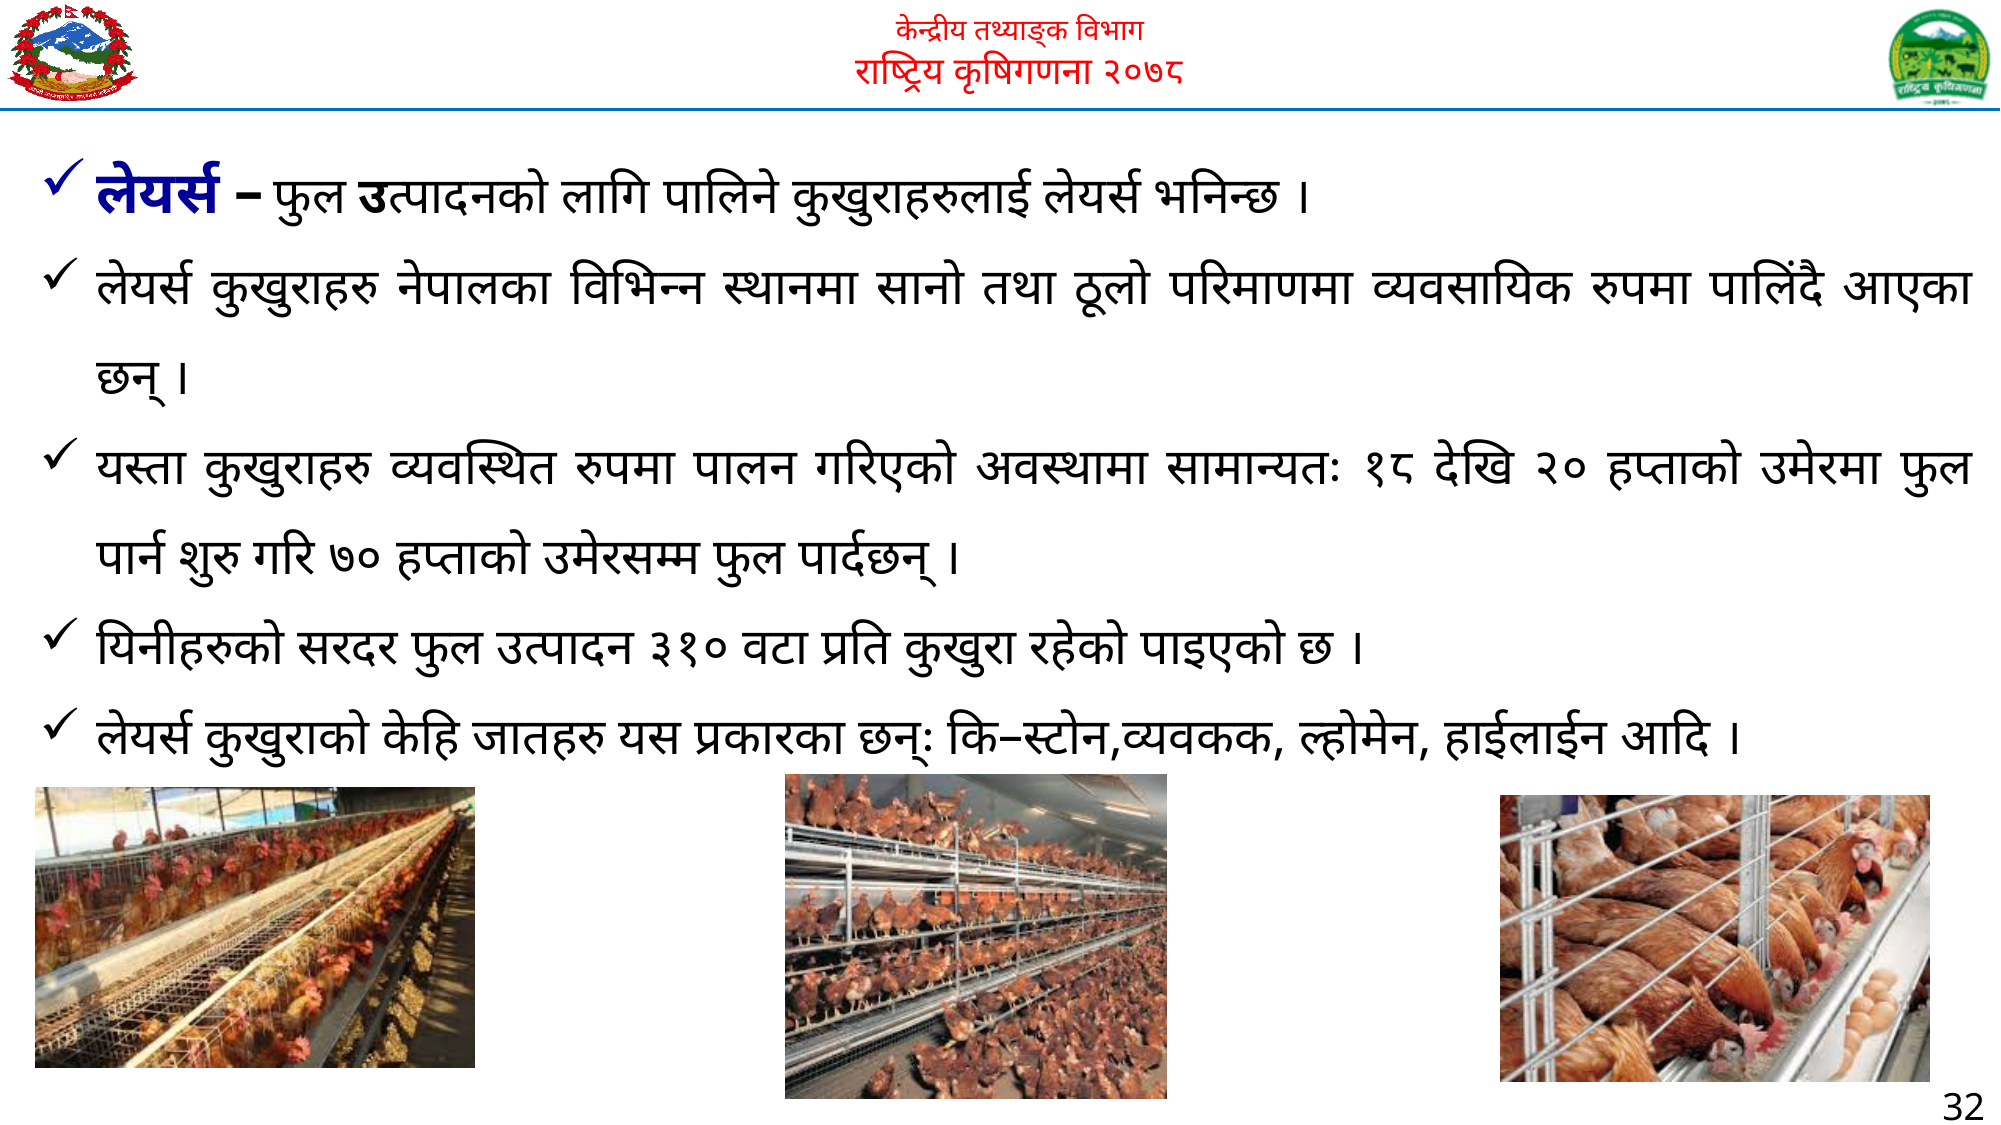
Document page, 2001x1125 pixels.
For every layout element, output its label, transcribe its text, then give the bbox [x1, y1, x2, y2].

picture [1887, 4, 1993, 108]
text_box लेयर्स – फुल उत्पादनको लागि पालिने कुखुराहरुलाई लेयर्स भनिन्छ । लेयर्स कुखुराहरु नेपालका विभिन्न स्थानमा सानो तथा ठूलो परिमाणमा व्यवसायिक रुपमा पालिंदै आएका छन् । यस्ता कुखुराहरु व्यवस्थित रुपमा पालन गरिएको अवस्थामा सामान्यतः १८ देखि २० हप्ताको उमेरमा फुल पार्न शुरु गरि ७० हप्ताको उमेरसम्म फुल पार्दछन् । यिनीहरुको सरदर फुल उत्पादन ३१० वटा प्रति कुखुरा रहेको पाइएको छ । लेयर्स कुखुराको केहि जातहरु यस प्रकारका छन्ः कि–स्टोन,व्यवकक, ल्होमेन, हाईलाईन आदि । [24, 112, 1988, 773]
picture [1499, 794, 1930, 1082]
picture [35, 787, 476, 1068]
text_box 32 [1845, 1049, 2000, 1113]
picture [784, 774, 1167, 1099]
picture [7, 4, 138, 101]
